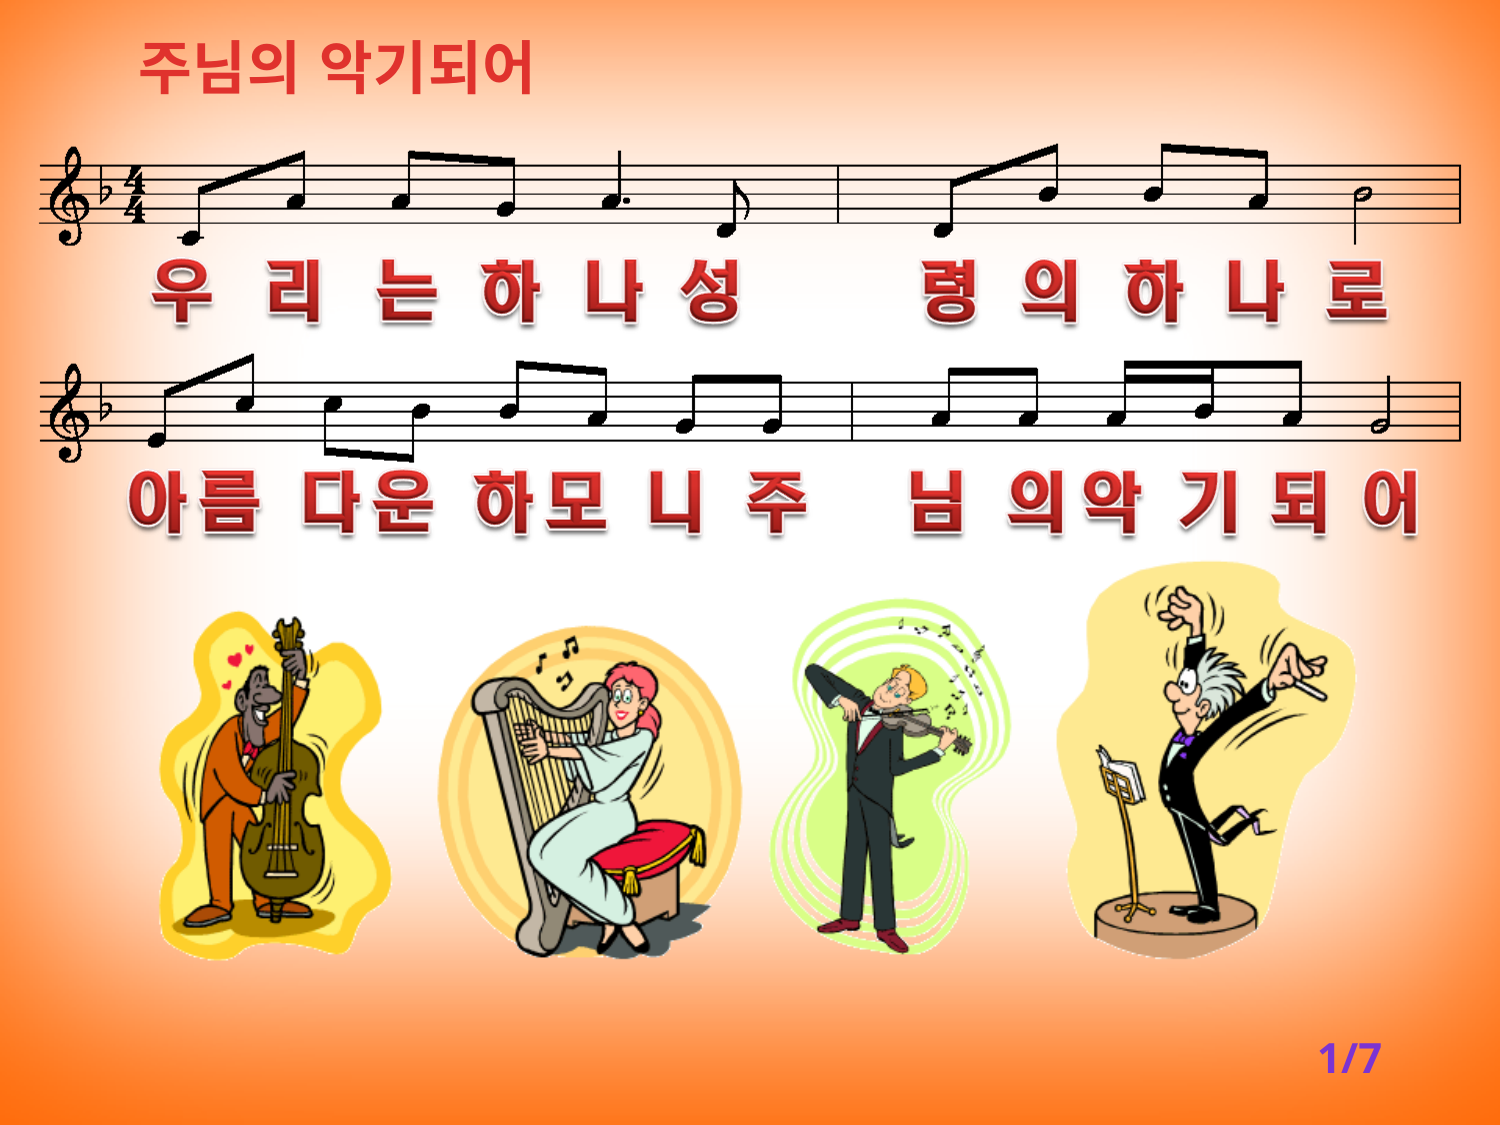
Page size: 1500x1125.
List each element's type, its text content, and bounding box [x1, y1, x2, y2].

text_box 주님의 악기되어 [123, 23, 552, 109]
picture [0, 0, 1500, 1125]
text_box 1/7 [1301, 1024, 1398, 1090]
